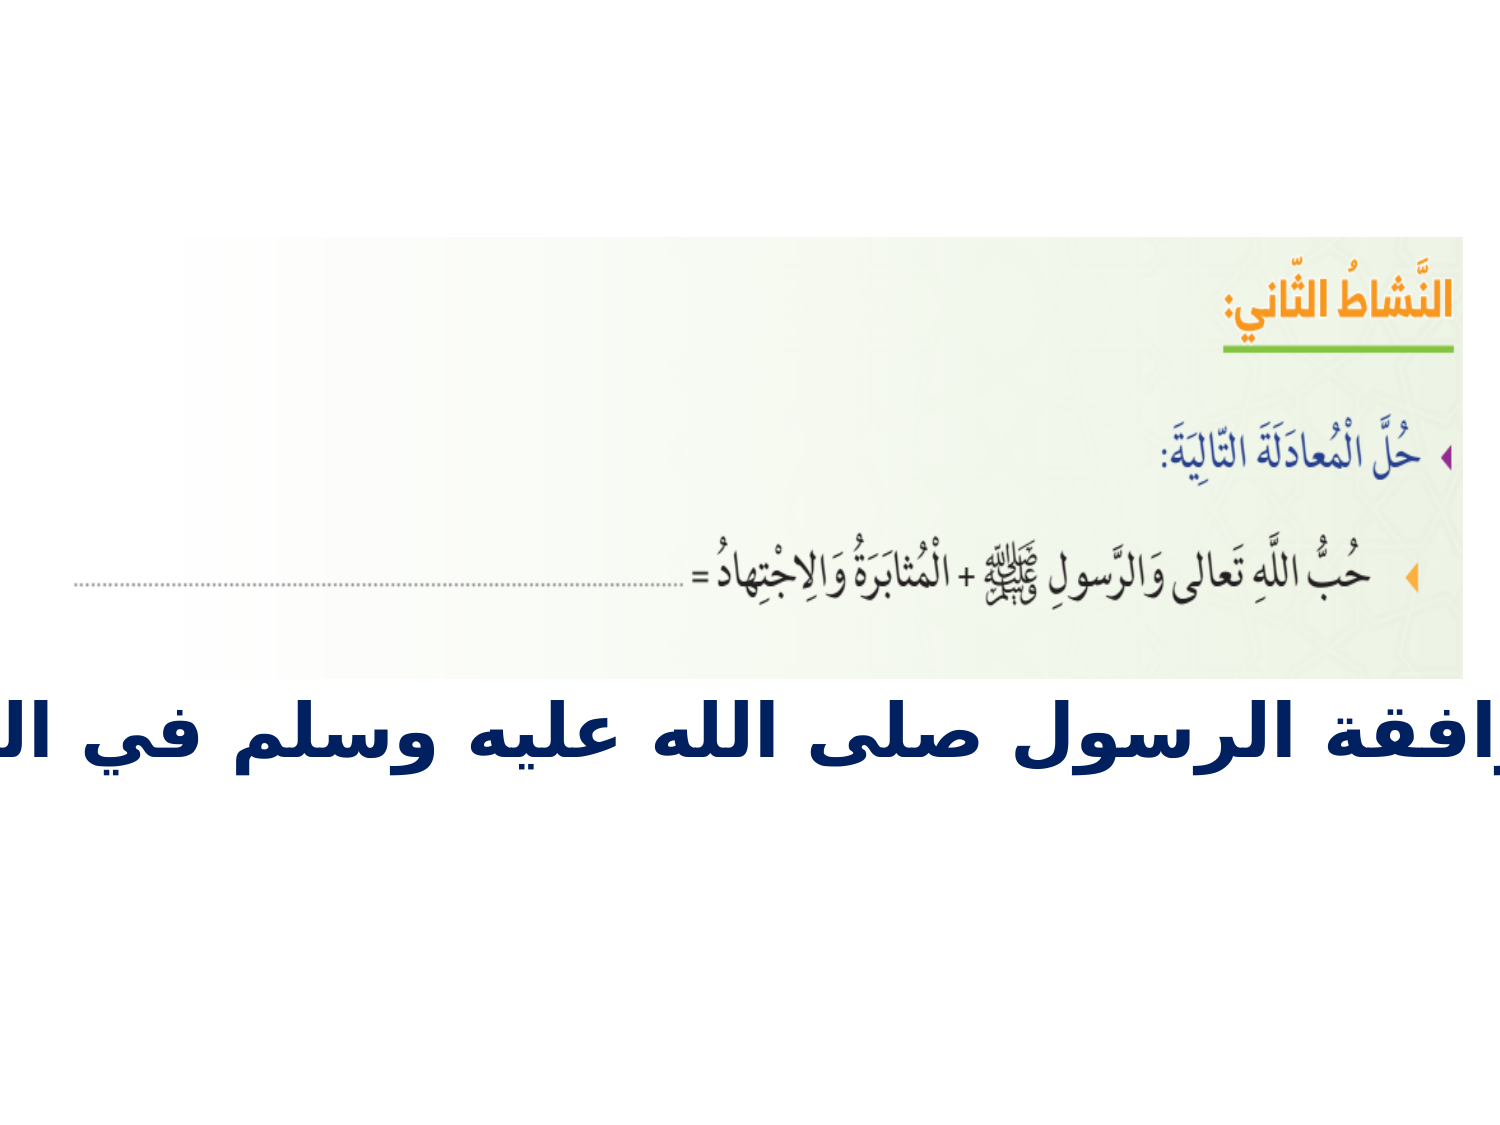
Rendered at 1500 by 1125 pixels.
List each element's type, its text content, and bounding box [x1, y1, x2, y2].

picture [44, 237, 1463, 679]
text_box مرافقة الرسول صلى الله عليه وسلم في الجنة . [0, 675, 1500, 781]
